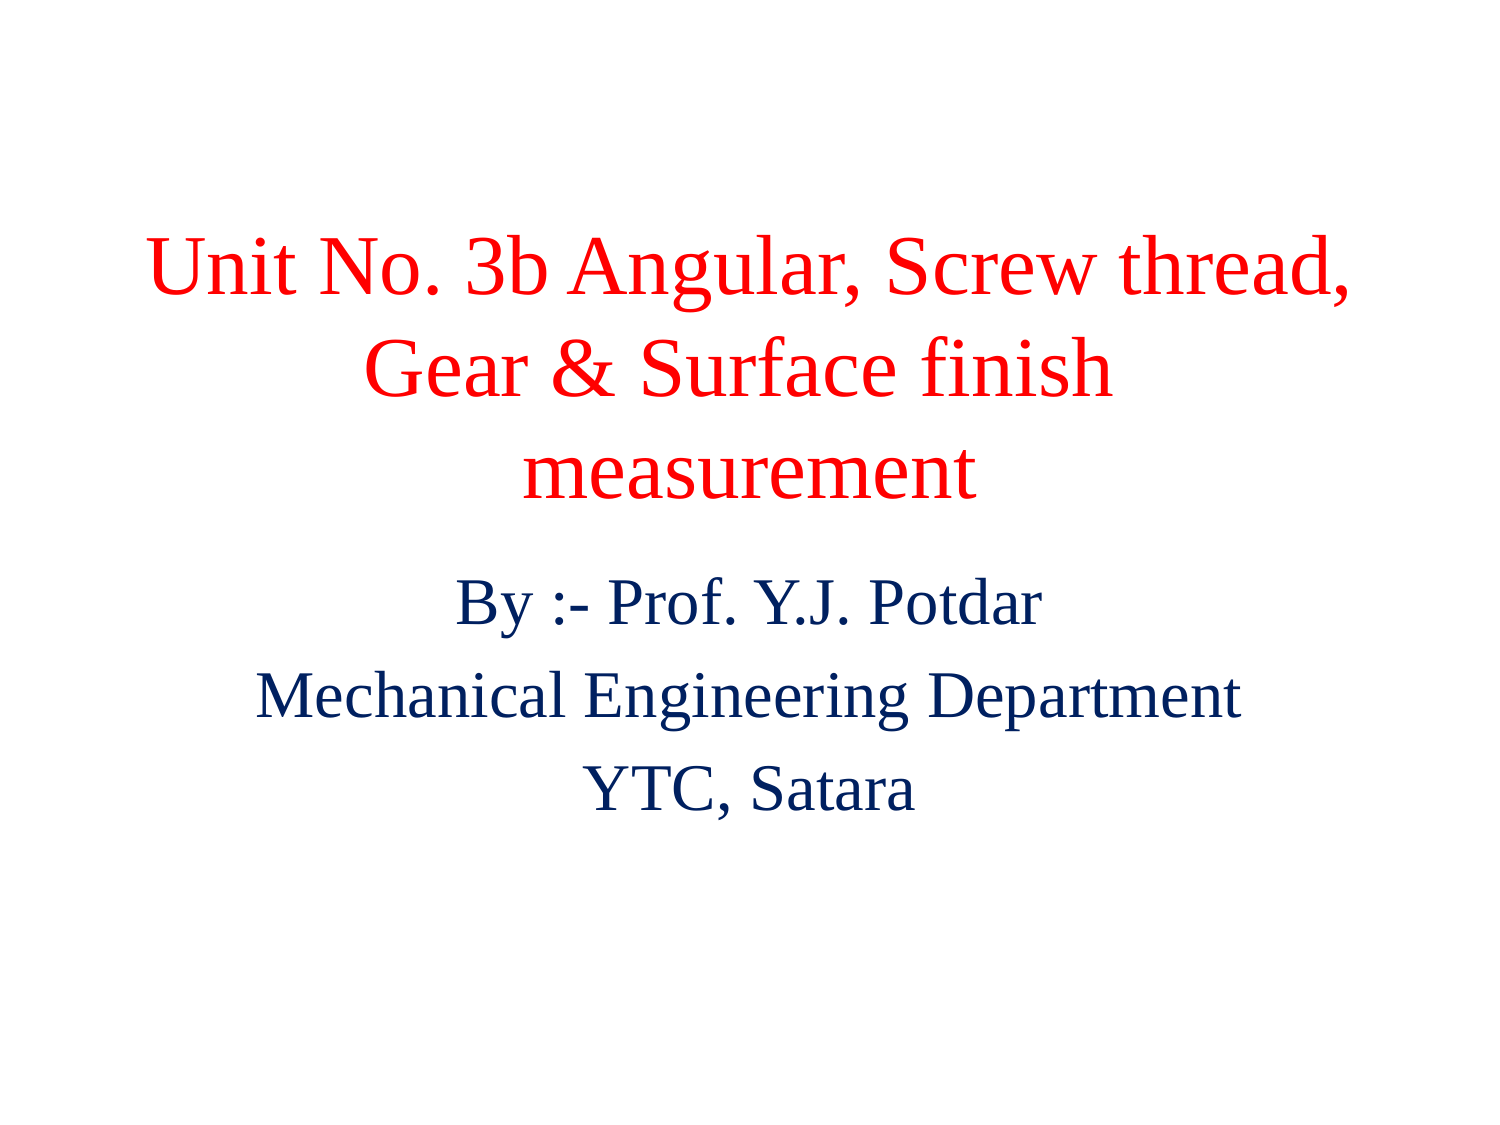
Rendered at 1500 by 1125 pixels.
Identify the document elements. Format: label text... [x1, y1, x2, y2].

title Unit No. 3b Angular, Screw thread, Gear & Surface finish measurement [112, 200, 1388, 525]
subtitle By :- Prof. Y.J. Potdar Mechanical Engineering Department YTC, Satara [225, 549, 1275, 925]
